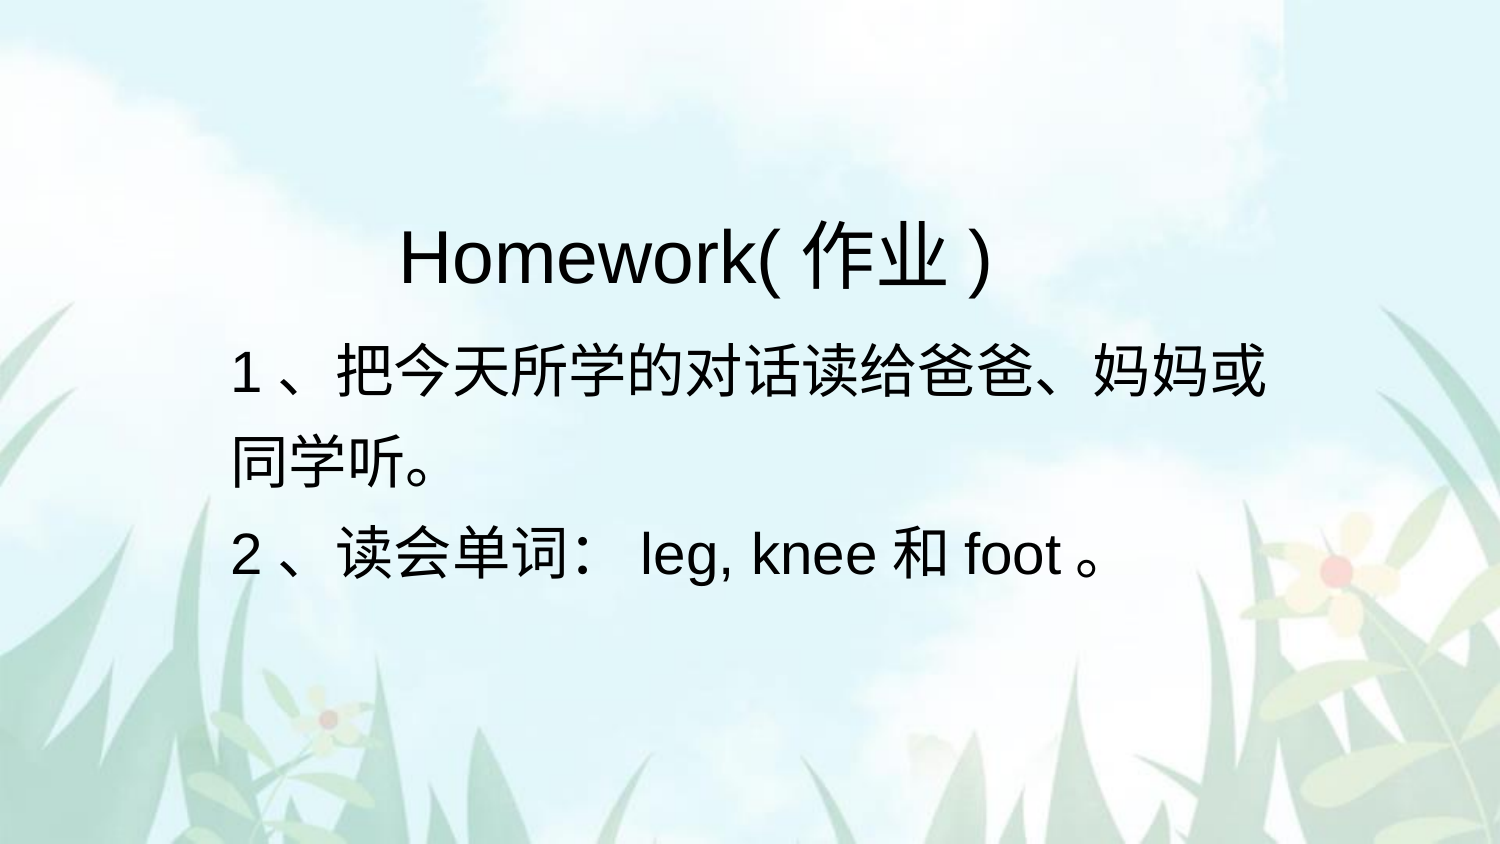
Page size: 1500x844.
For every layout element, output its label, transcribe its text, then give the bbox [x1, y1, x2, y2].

text_box Homework(作业) [383, 174, 1055, 305]
text_box 1、把今天所学的对话读给爸爸、妈妈或同学听。 2、读会单词：leg, knee和foot。 [216, 305, 1284, 594]
picture [0, 0, 1500, 844]
